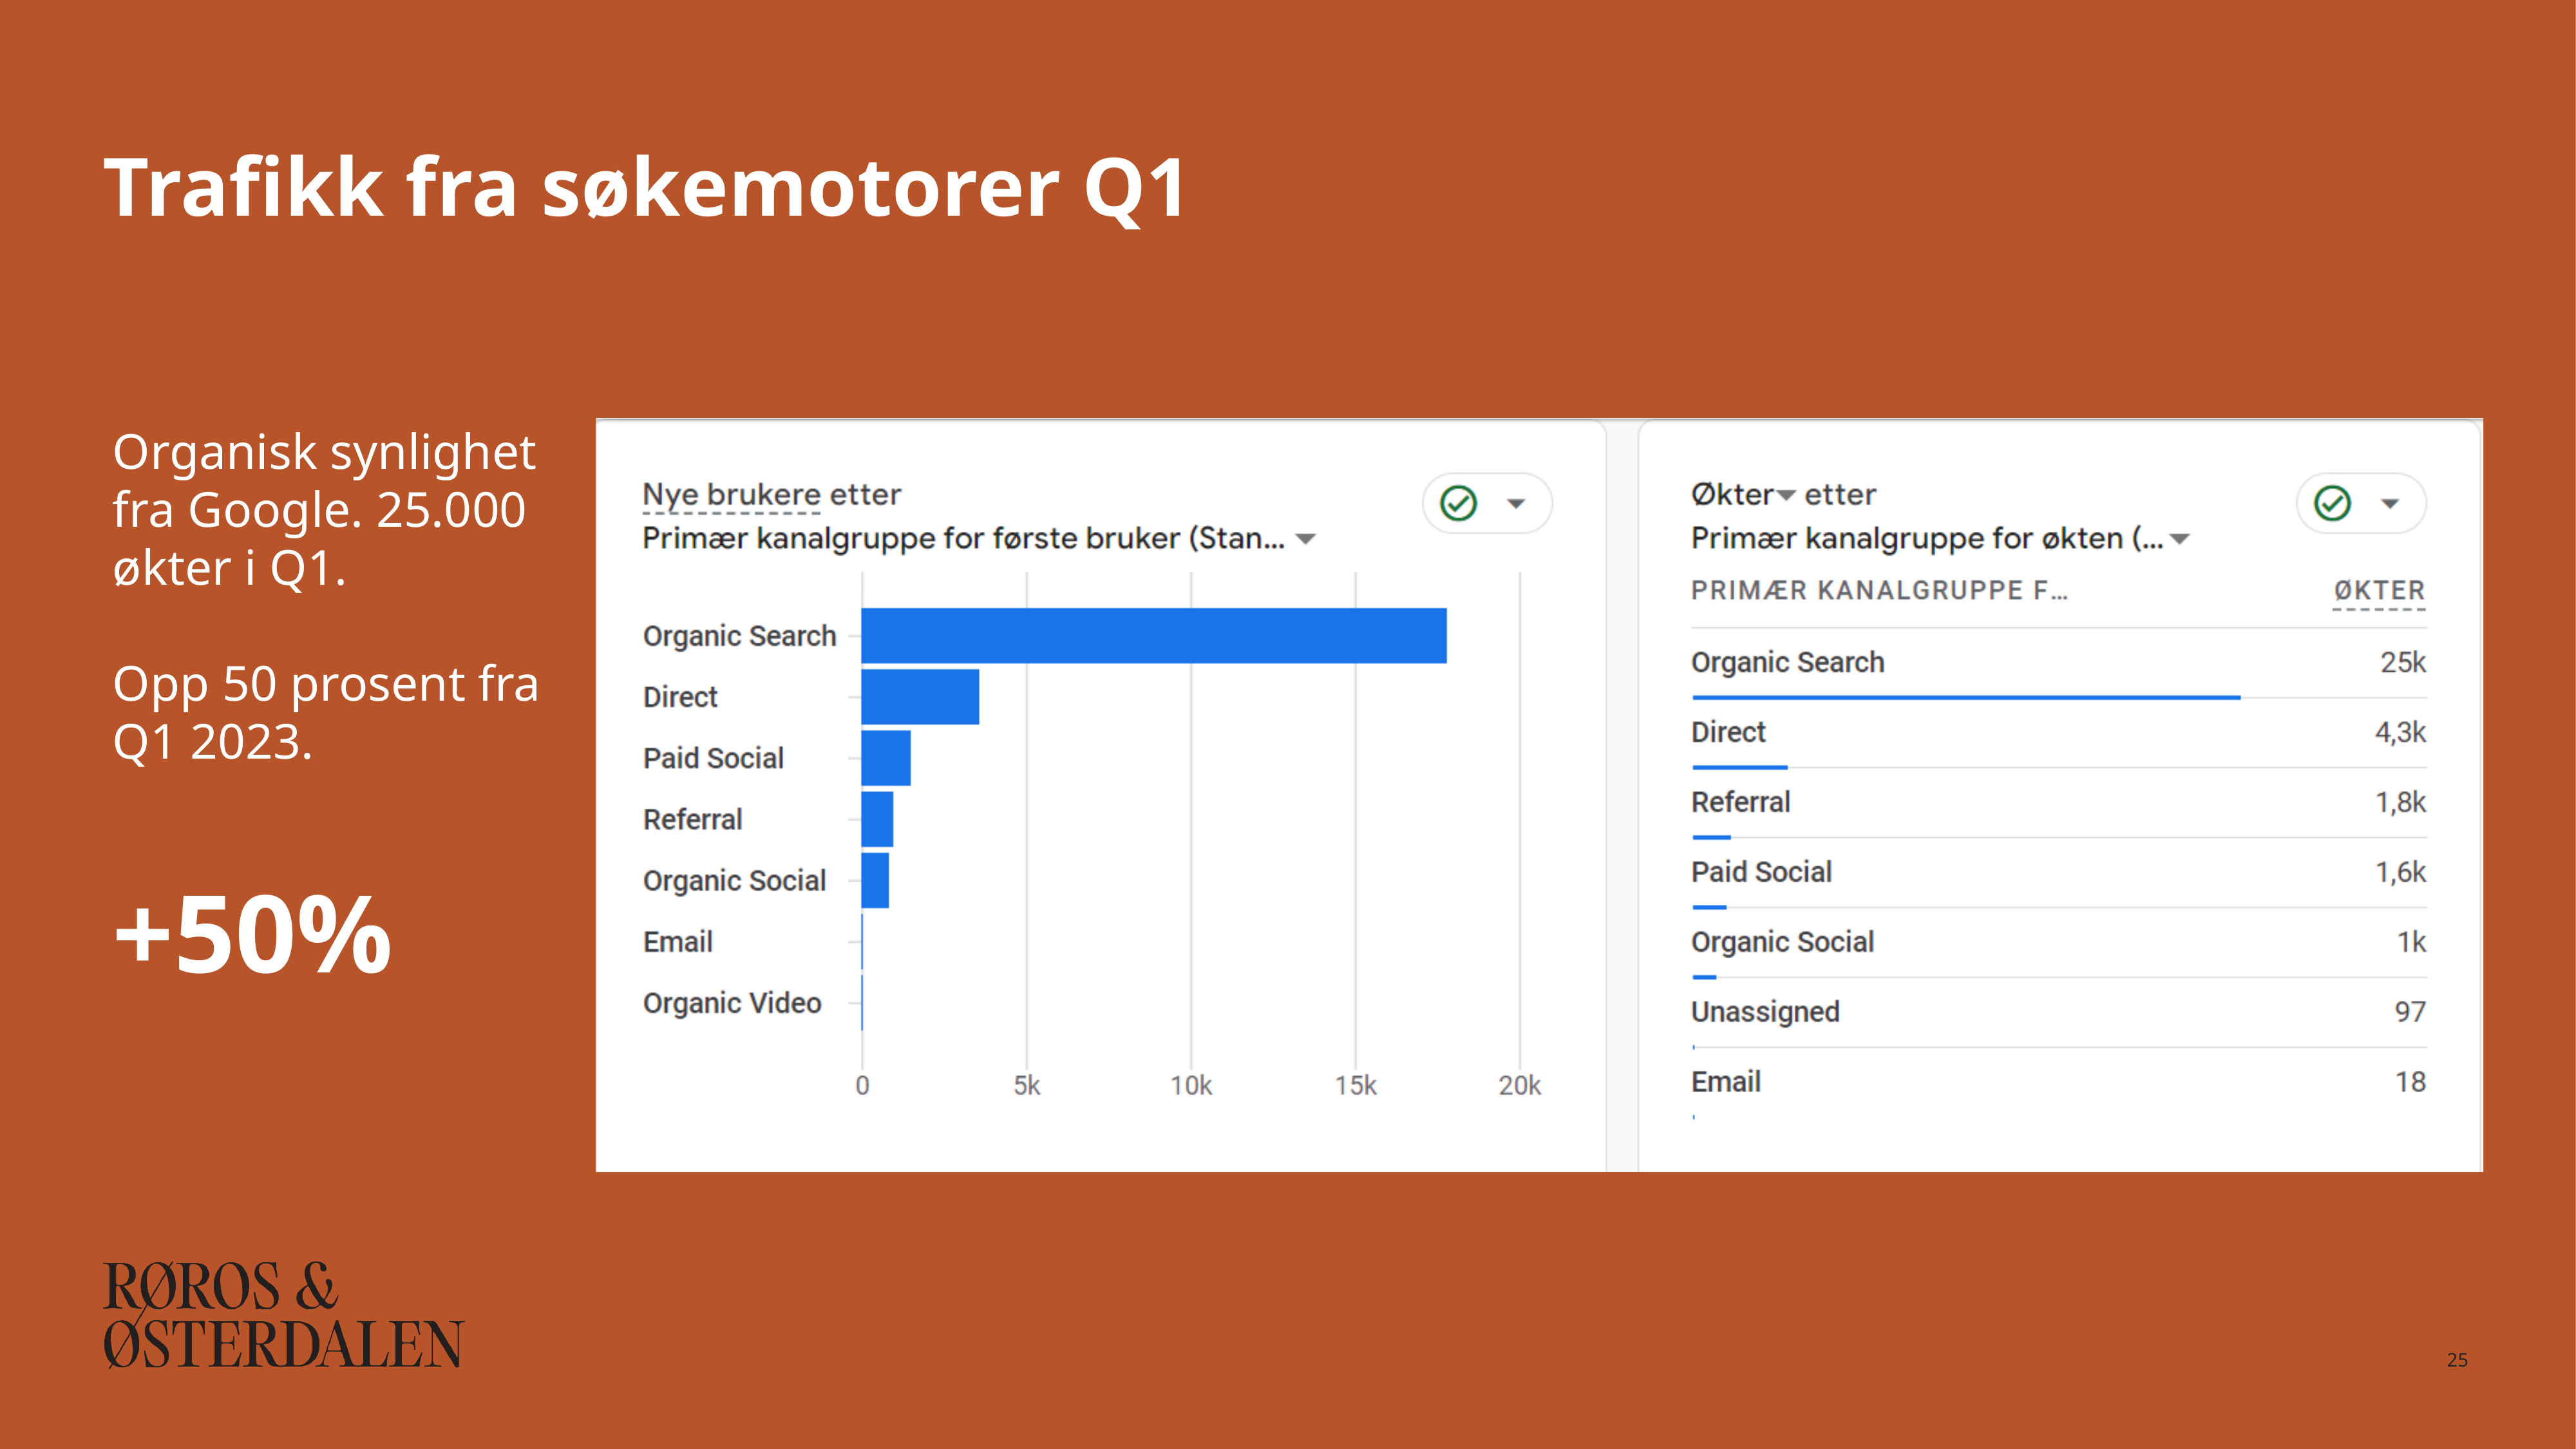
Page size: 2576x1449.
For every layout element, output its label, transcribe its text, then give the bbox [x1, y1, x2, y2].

picture [596, 418, 2484, 1172]
text_box +50% [103, 860, 596, 1057]
title Trafikk fra søkemotorer Q1 [103, 135, 2468, 233]
slide_number 25 [1889, 1349, 2469, 1373]
text_box Organisk synlighet fra Google. 25.000 økter i Q1. Opp 50 prosent fra Q1 2023. [103, 415, 599, 773]
picture [103, 1261, 465, 1369]
